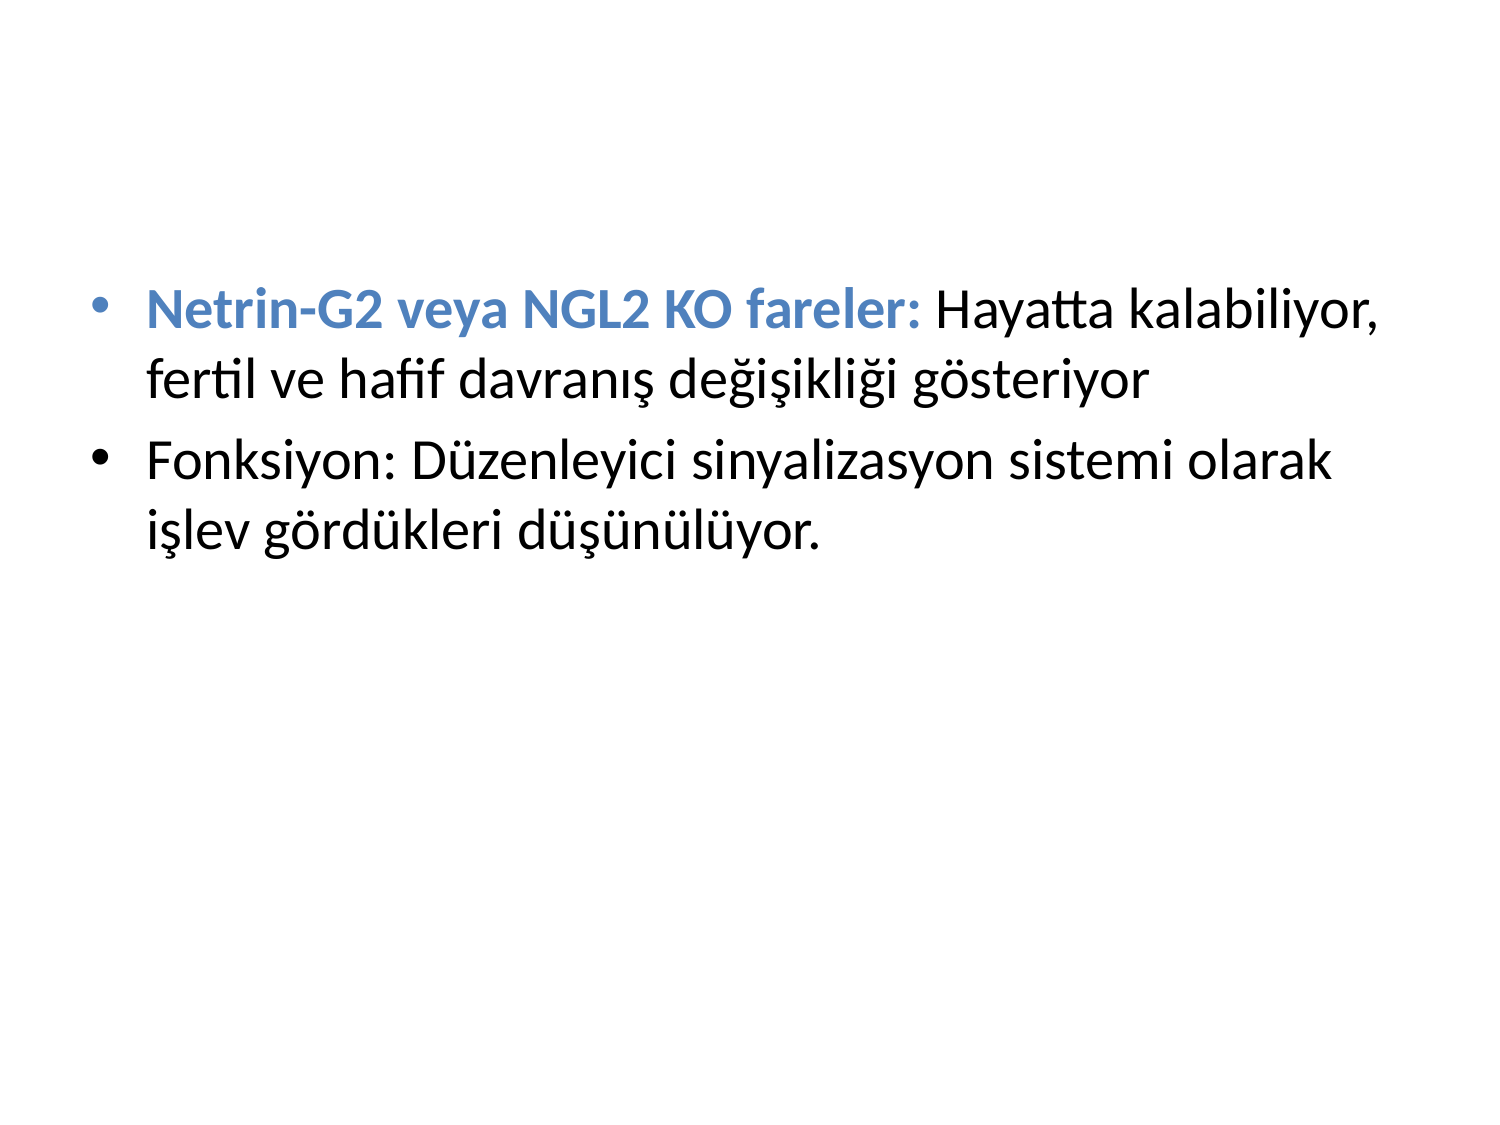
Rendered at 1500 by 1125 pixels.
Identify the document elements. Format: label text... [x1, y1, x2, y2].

list Netrin-G2 veya NGL2 KO fareler: Hayatta kalabiliyor, fertil ve hafif davranış değişikliği gösteriyor Fonksiyon: Düzenleyici sinyalizasyon sistemi olarak işlev gördükleri düşünülüyor. [75, 262, 1424, 1005]
